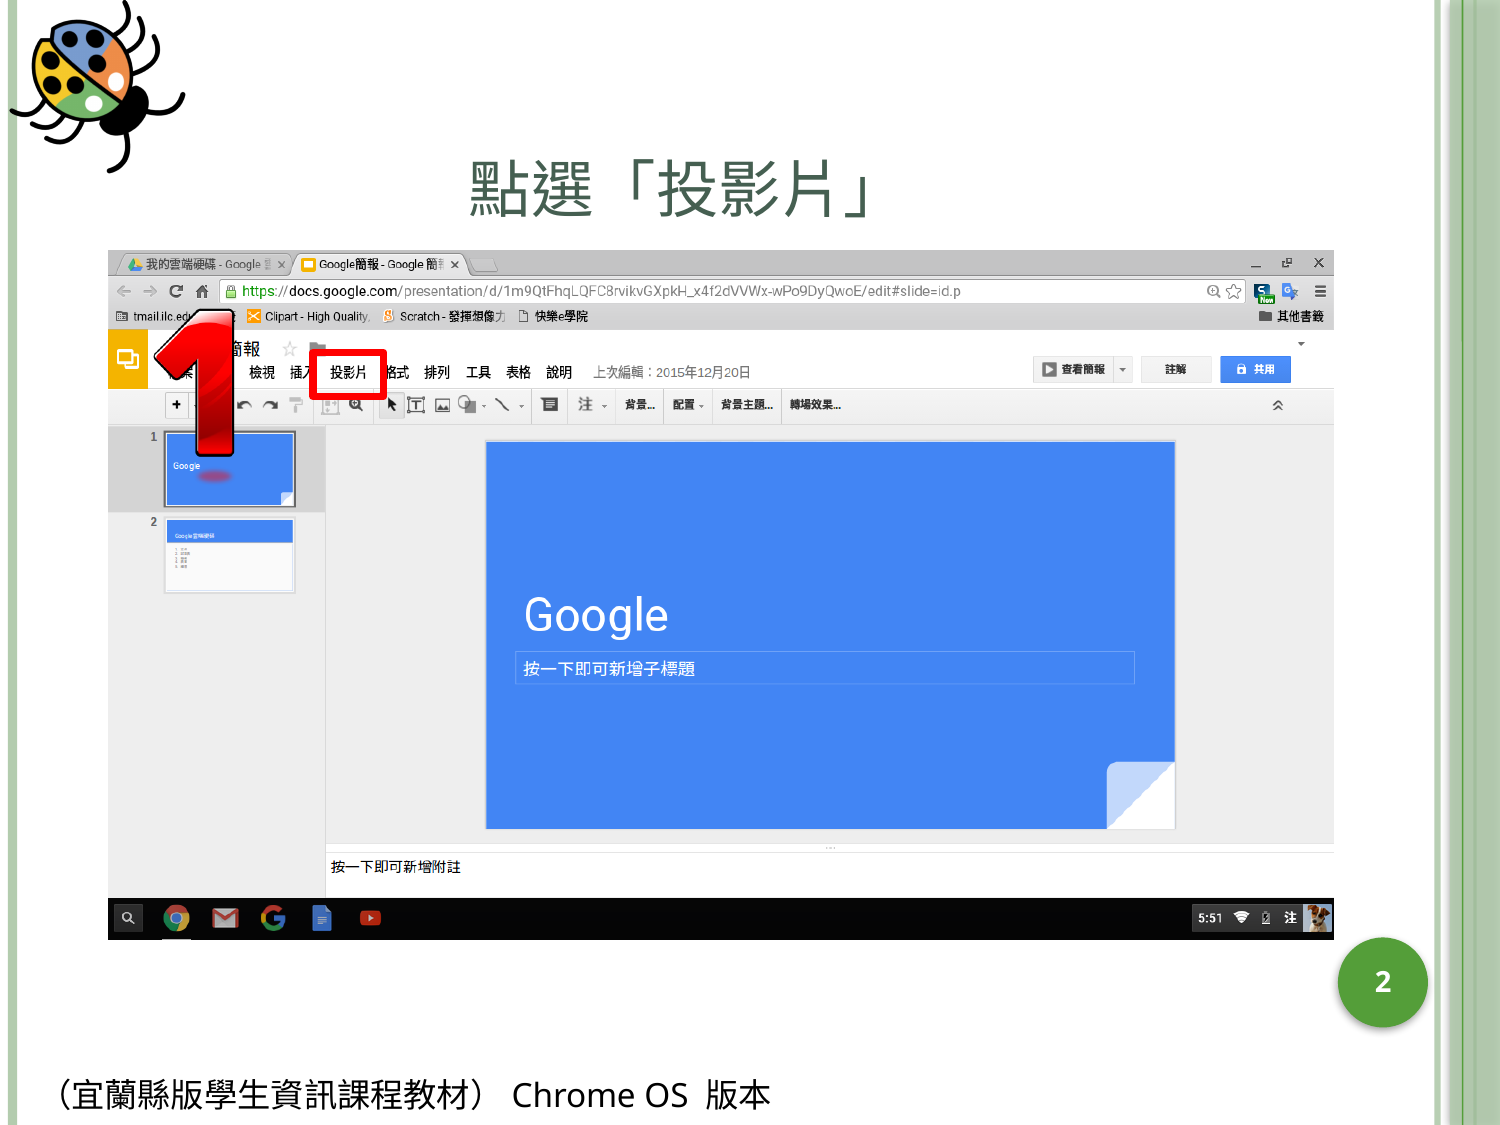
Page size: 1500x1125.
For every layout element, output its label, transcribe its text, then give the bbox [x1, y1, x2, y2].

picture [0, 0, 169, 176]
slide_number 2 [1333, 940, 1434, 1027]
title 點選「投影片」 [75, 45, 1300, 233]
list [107, 250, 1334, 941]
picture [153, 307, 237, 487]
